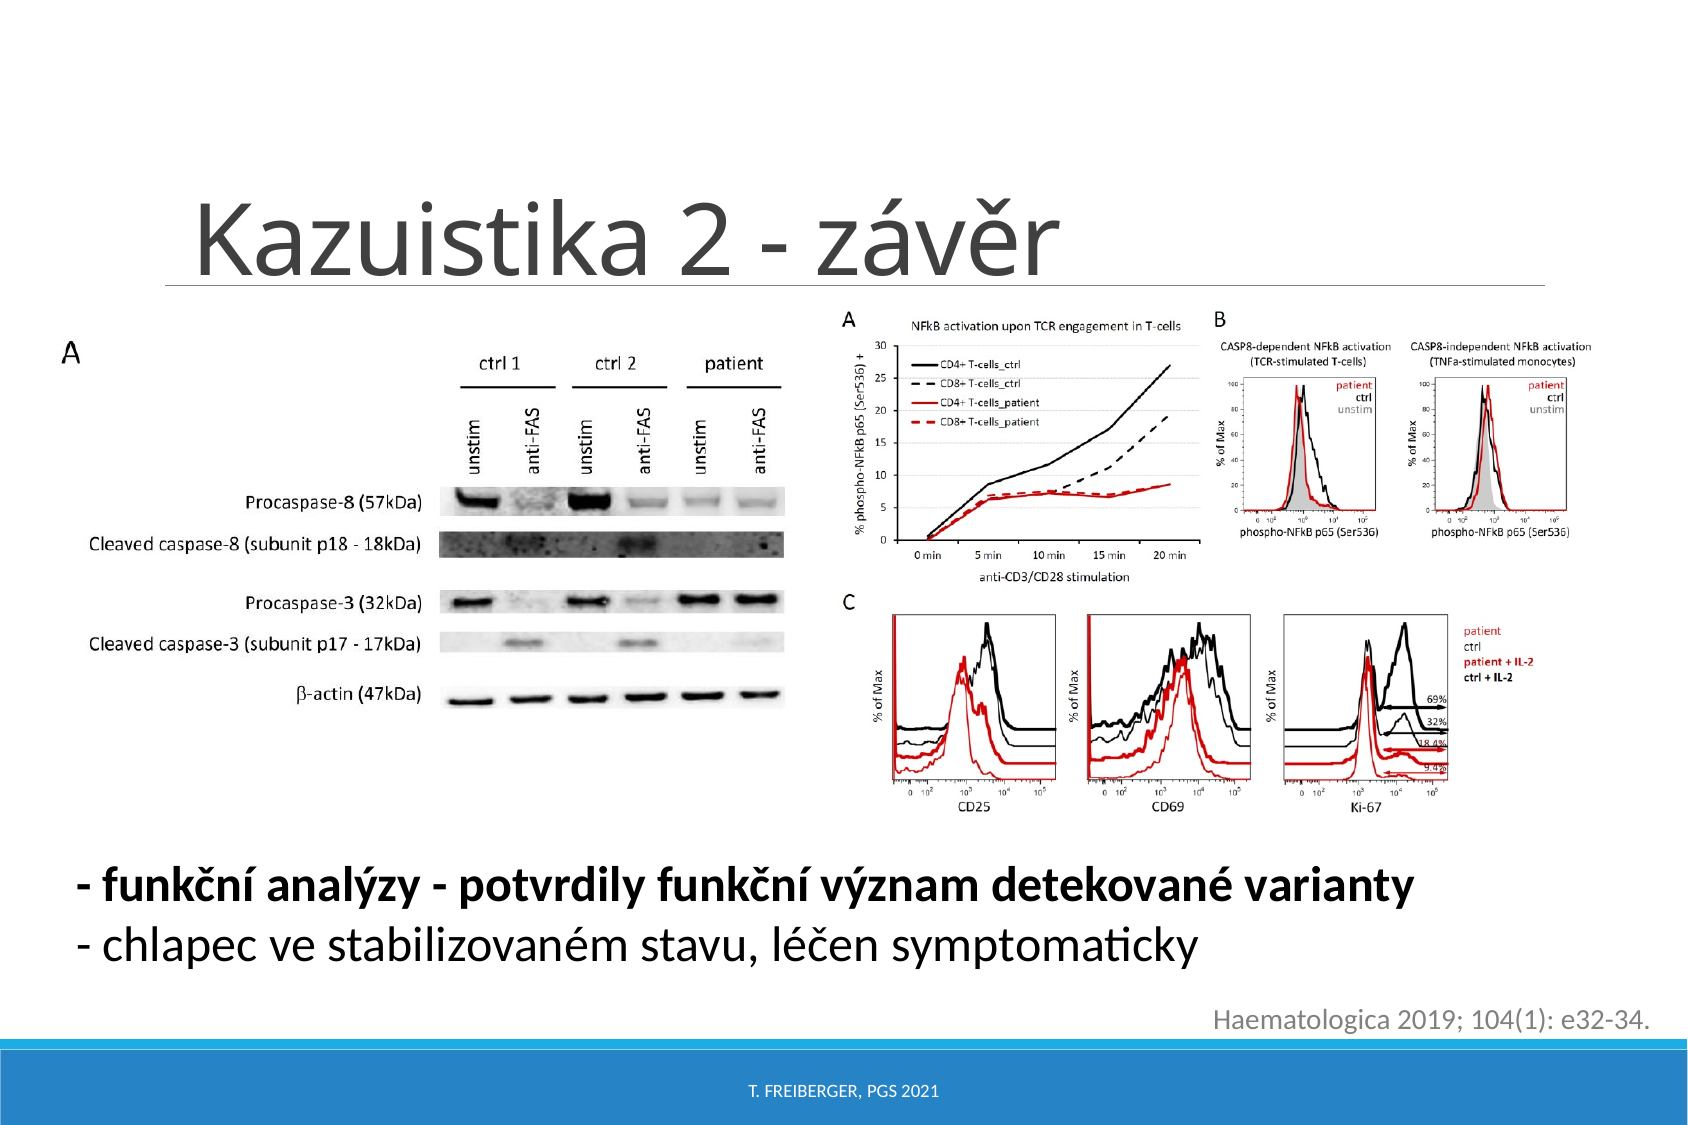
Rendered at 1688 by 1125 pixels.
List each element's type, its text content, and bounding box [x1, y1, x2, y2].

text_box - funkční analýzy - potvrdily funkční význam detekované varianty - chlapec ve stabilizovaném stavu, léčen symptomaticky [61, 843, 1465, 979]
picture [835, 305, 1603, 819]
footer T. Freiberger, PGS 2021 [510, 1059, 1178, 1120]
text_box Haematologica 2019; 104(1): e32-34. [1198, 992, 1675, 1043]
text_box Kazuistika 2 - závěr [176, 65, 1569, 304]
picture [52, 318, 819, 730]
